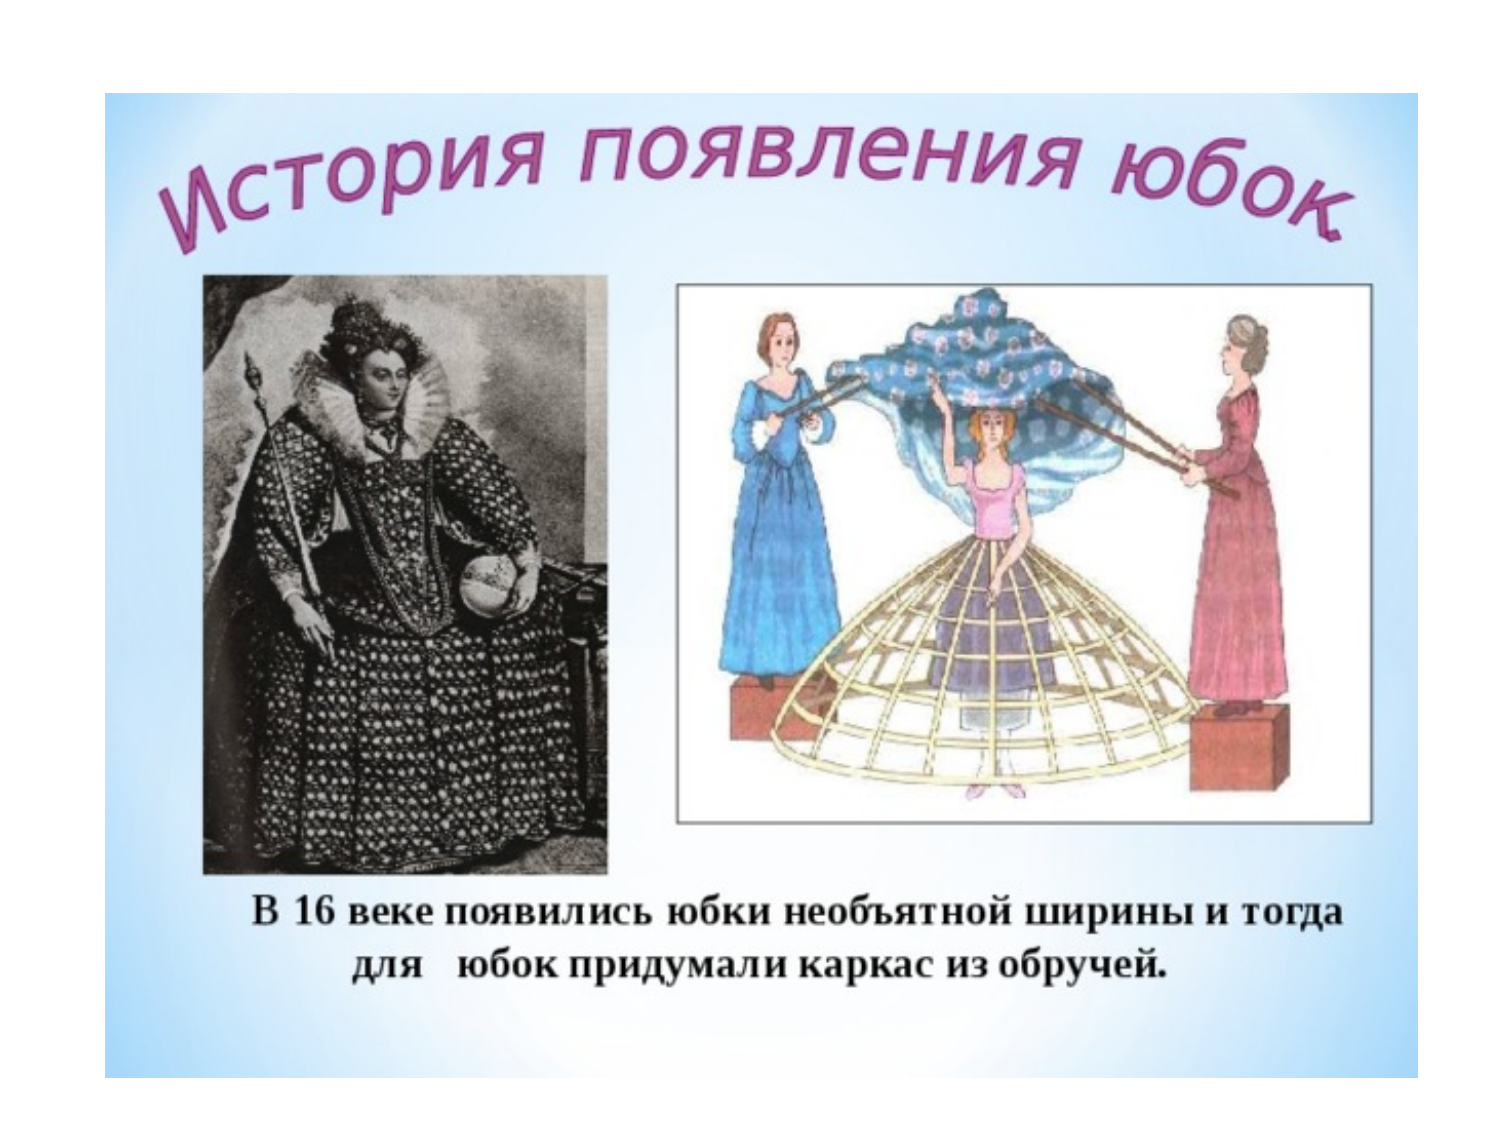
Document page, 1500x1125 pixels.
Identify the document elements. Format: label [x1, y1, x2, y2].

picture [105, 93, 1419, 1079]
